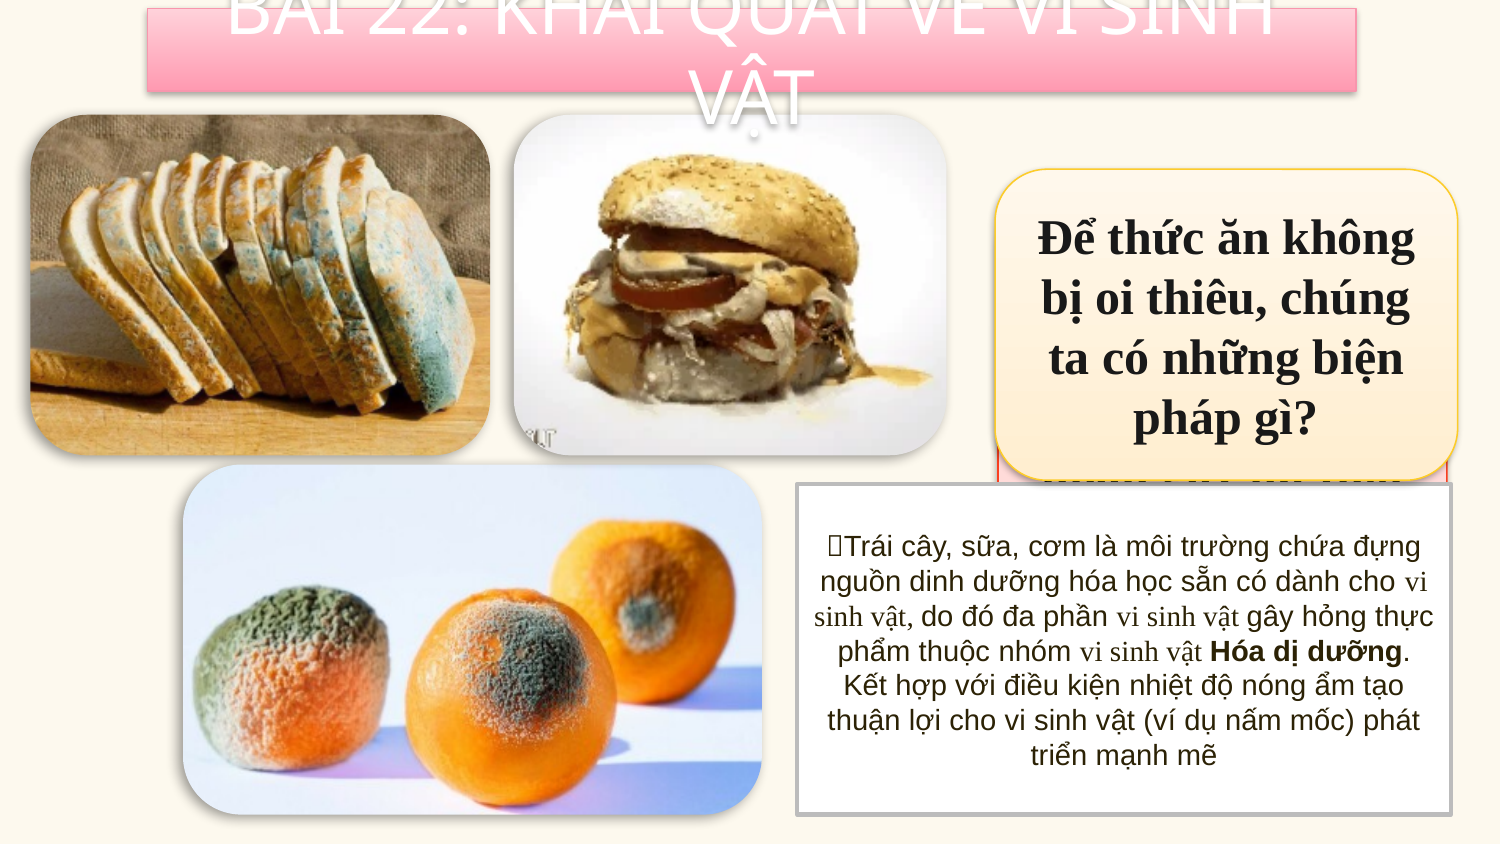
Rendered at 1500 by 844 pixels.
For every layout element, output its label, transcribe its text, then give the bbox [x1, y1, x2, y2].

text_box Trái cây, sữa, cơm là môi trường chứa đựng nguồn dinh dưỡng hóa học sẵn có dành cho vi sinh vật, do đó đa phần vi sinh vật gây hỏng thực phẩm thuộc nhóm vi sinh vật Hóa dị dưỡng. Kết hợp với điều kiện nhiệt độ nóng ẩm tạo thuận lợi cho vi sinh vật (ví dụ nấm mốc) phát triển mạnh mẽ [795, 482, 1453, 817]
picture [30, 114, 491, 456]
picture [513, 114, 947, 456]
text_box Để thức ăn không bị oi thiêu, chúng ta có những biện pháp gì? [994, 168, 1459, 482]
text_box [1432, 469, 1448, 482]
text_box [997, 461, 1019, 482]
text_box BÀI 22: KHÁI QUÁT VỀ VI SINH VẬT [147, 8, 1357, 92]
picture [182, 464, 763, 815]
